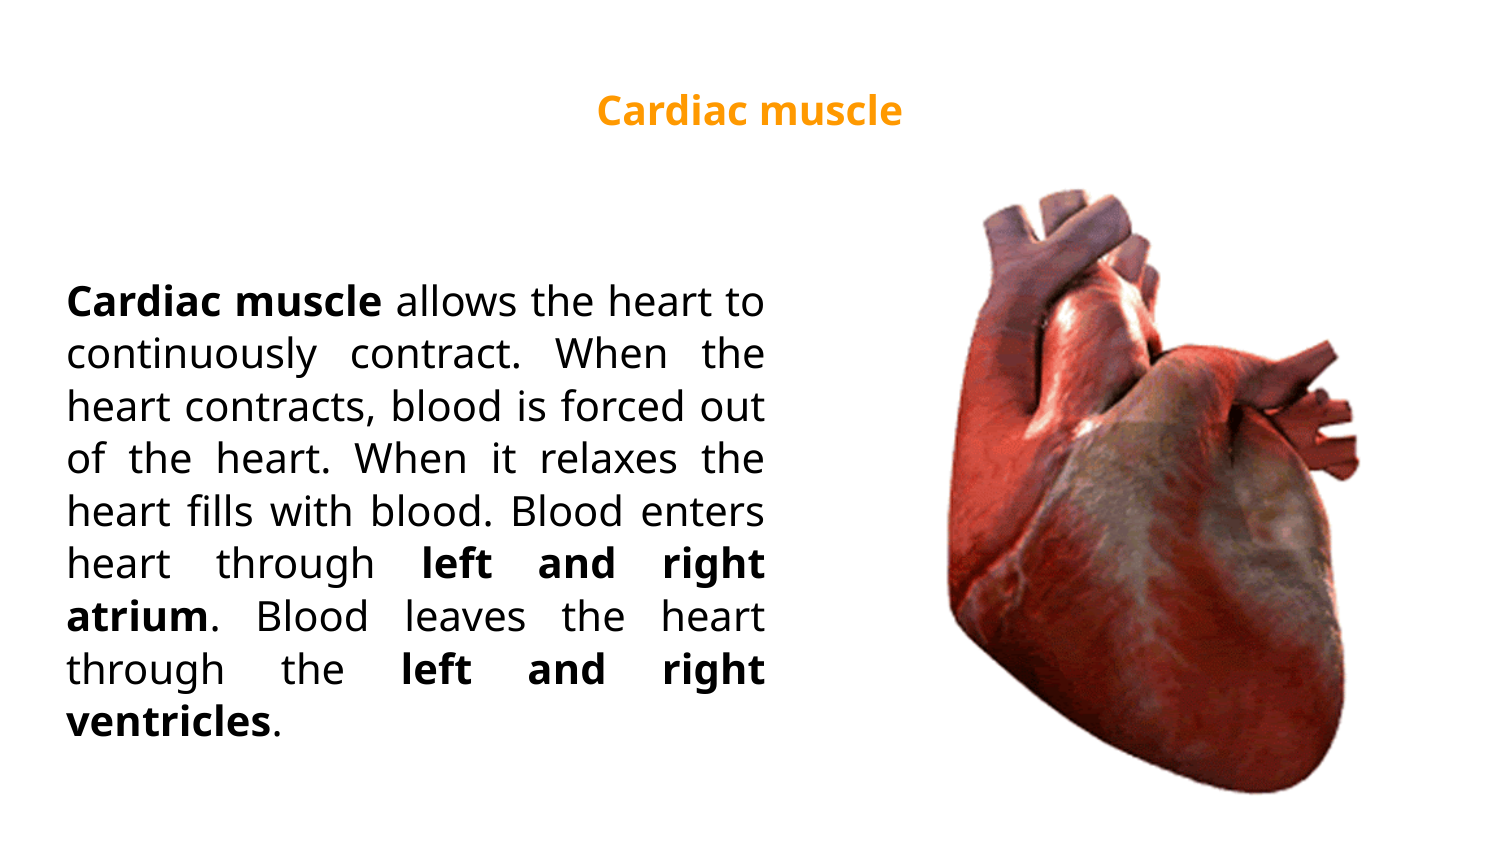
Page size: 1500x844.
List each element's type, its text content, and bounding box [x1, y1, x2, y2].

list Cardiac muscle allows the heart to continuously contract. When the heart contracts, blood is forced out of the heart. When it relaxes the heart fills with blood. Blood enters heart through left and right atrium. Blood leaves the heart through the left and right ventricles. [51, 181, 781, 781]
title Cardiac muscle [51, 69, 1449, 148]
picture [804, 166, 1470, 832]
